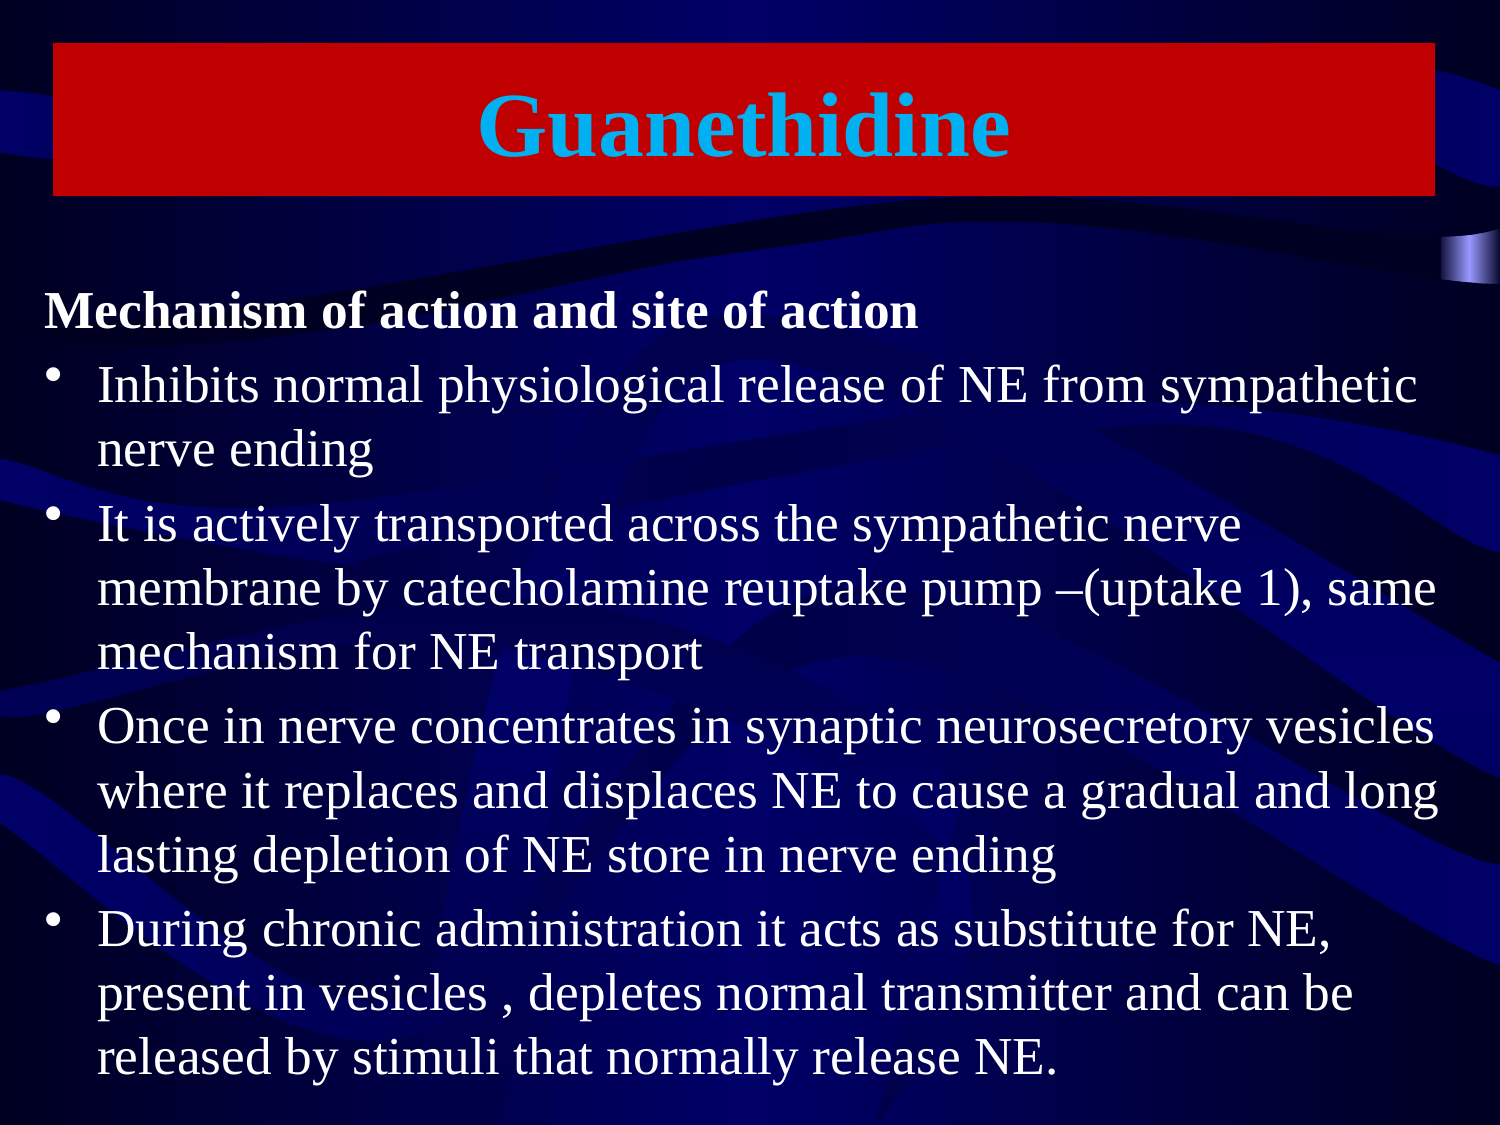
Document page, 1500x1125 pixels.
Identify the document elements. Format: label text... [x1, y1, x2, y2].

list Mechanism of action and site of action Inhibits normal physiological release of NE from sympathetic nerve ending It is actively transported across the sympathetic nerve membrane by catecholamine reuptake pump –(uptake 1), same mechanism for NE transport Once in nerve concentrates in synaptic neurosecretory vesicles where it replaces and displaces NE to cause a gradual and long lasting depletion of NE store in nerve ending During chronic administration it acts as substitute for NE, present in vesicles , depletes normal transmitter and can be released by stimuli that normally release NE. [29, 267, 1471, 1094]
title Guanethidine [53, 42, 1436, 197]
